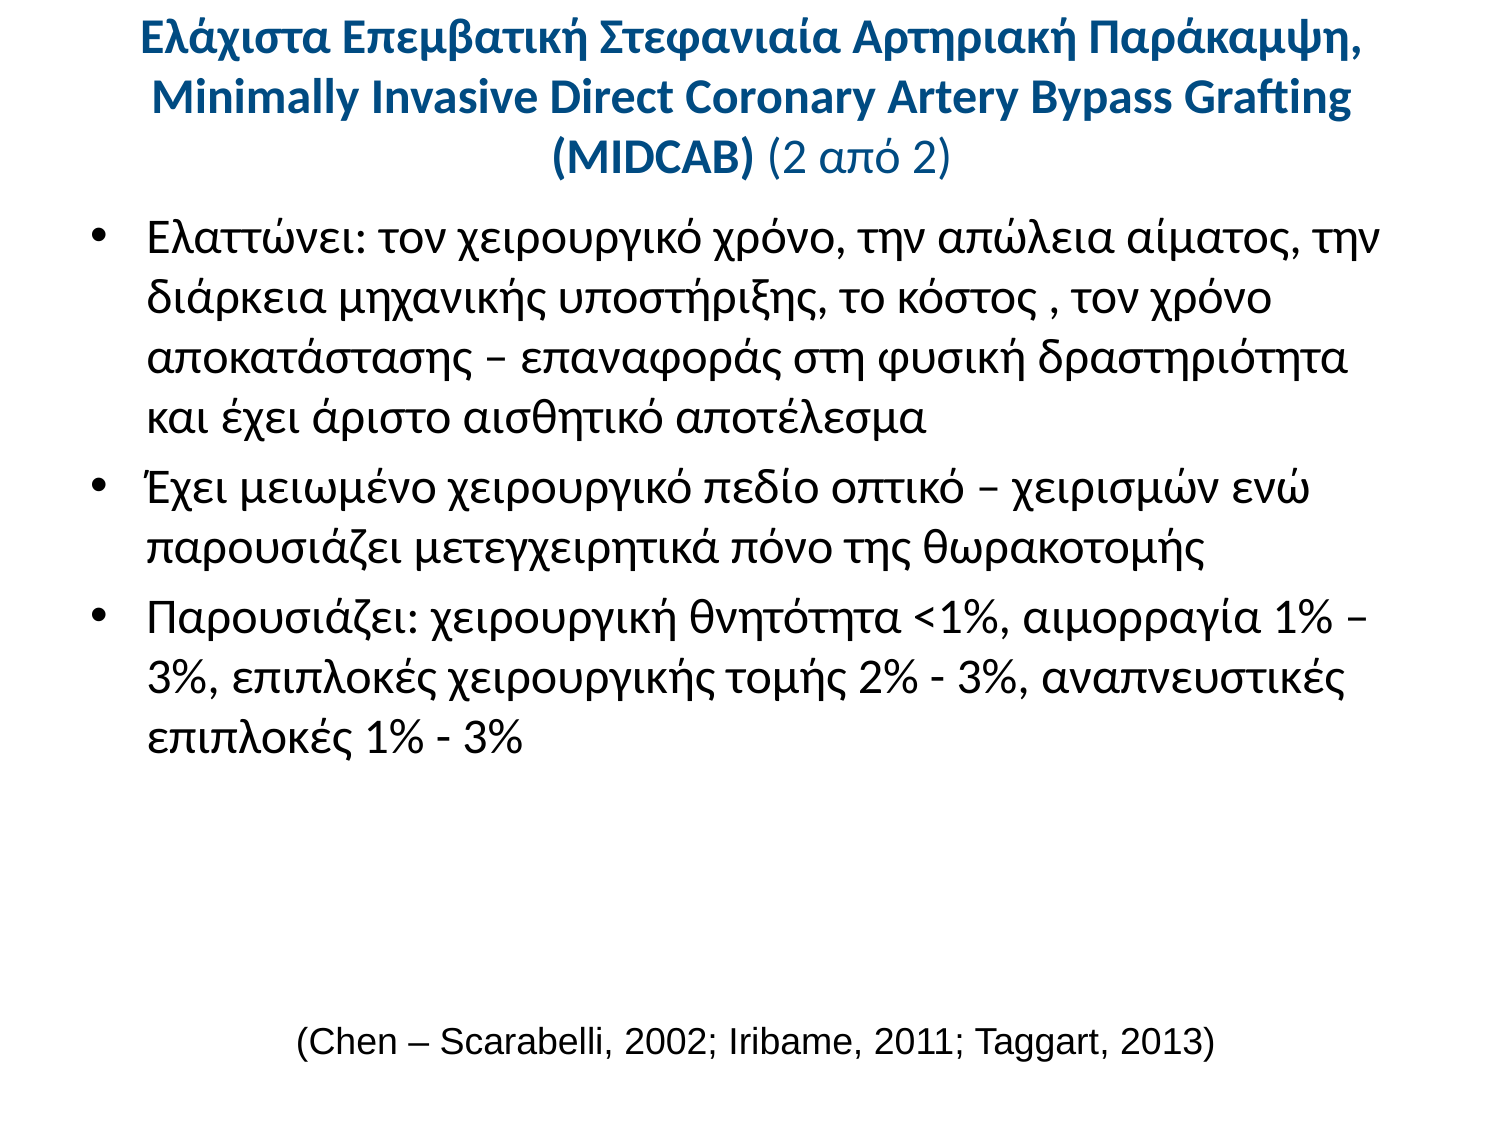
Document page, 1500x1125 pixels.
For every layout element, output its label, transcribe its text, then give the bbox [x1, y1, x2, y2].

text_box (Chen – Scarabelli, 2002; Iribame, 2011; Taggart, 2013) [64, 1018, 1447, 1069]
list Ελαττώνει: τον χειρουργικό χρόνο, την απώλεια αίματος, την διάρκεια μηχανικής υποστήριξης, το κόστος , τον χρόνο αποκατάστασης – επαναφοράς στη φυσική δραστηριότητα και έχει άριστο αισθητικό αποτέλεσμα Έχει μειωμένο χειρουργικό πεδίο οπτικό – χειρισμών ενώ παρουσιάζει μετεγχειρητικά πόνο της θωρακοτομής Παρουσιάζει: χειρουργική θνητότητα <1%, αιμορραγία 1% – 3%, επιπλοκές χειρουργικής τομής 2% - 3%, αναπνευστικές επιπλοκές 1% - 3% [75, 196, 1425, 1018]
title Ελάχιστα Επεμβατική Στεφανιαία Αρτηριακή Παράκαμψη, Minimally Invasive Direct Coronary Artery Bypass Grafting (MIDCAB) (2 από 2) [76, 19, 1427, 169]
